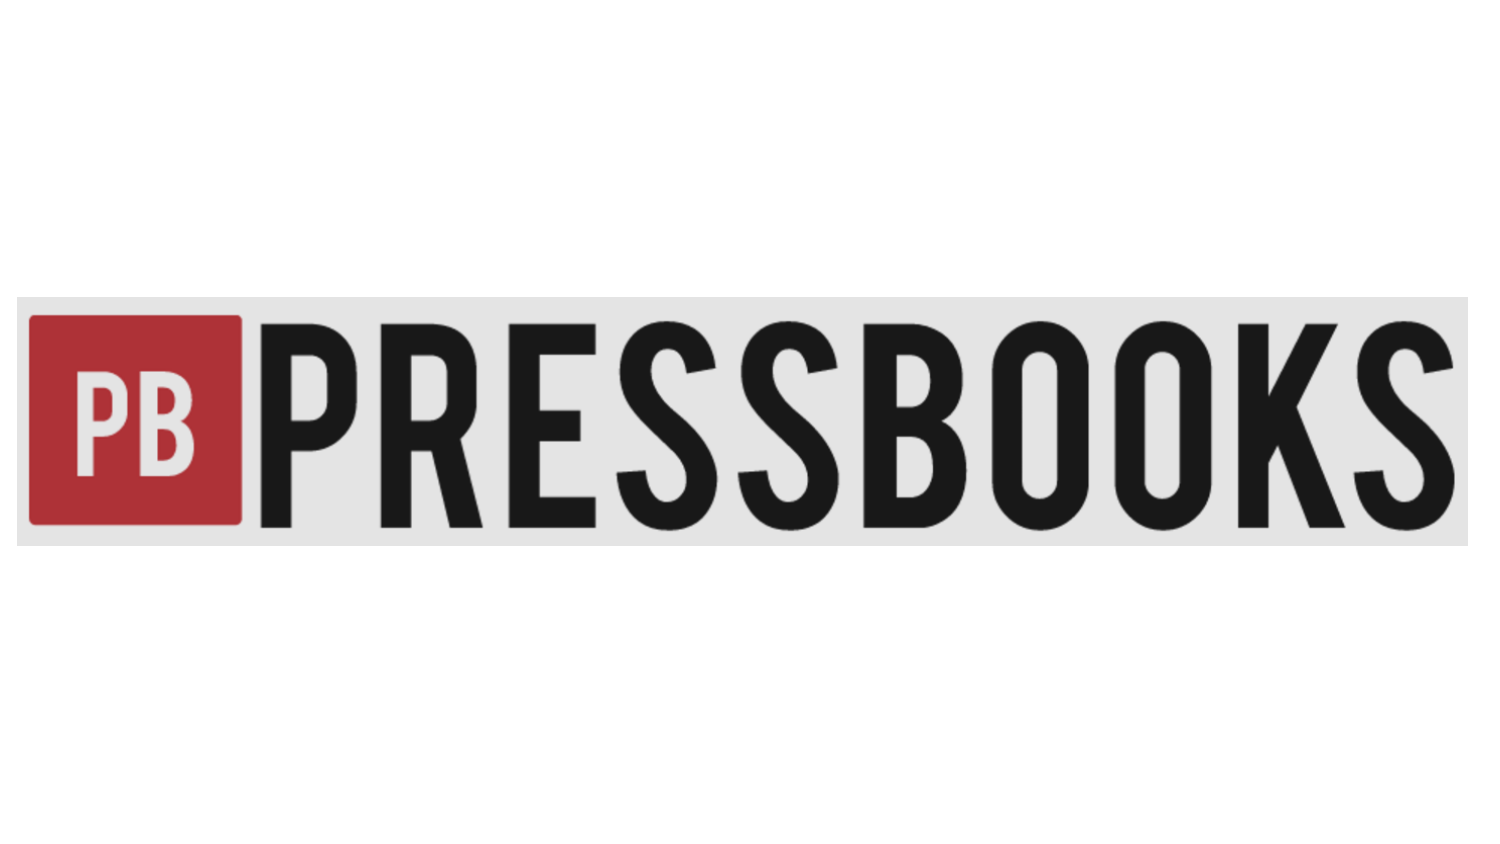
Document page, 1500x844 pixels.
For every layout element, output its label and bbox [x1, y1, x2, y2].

picture [17, 297, 1469, 546]
